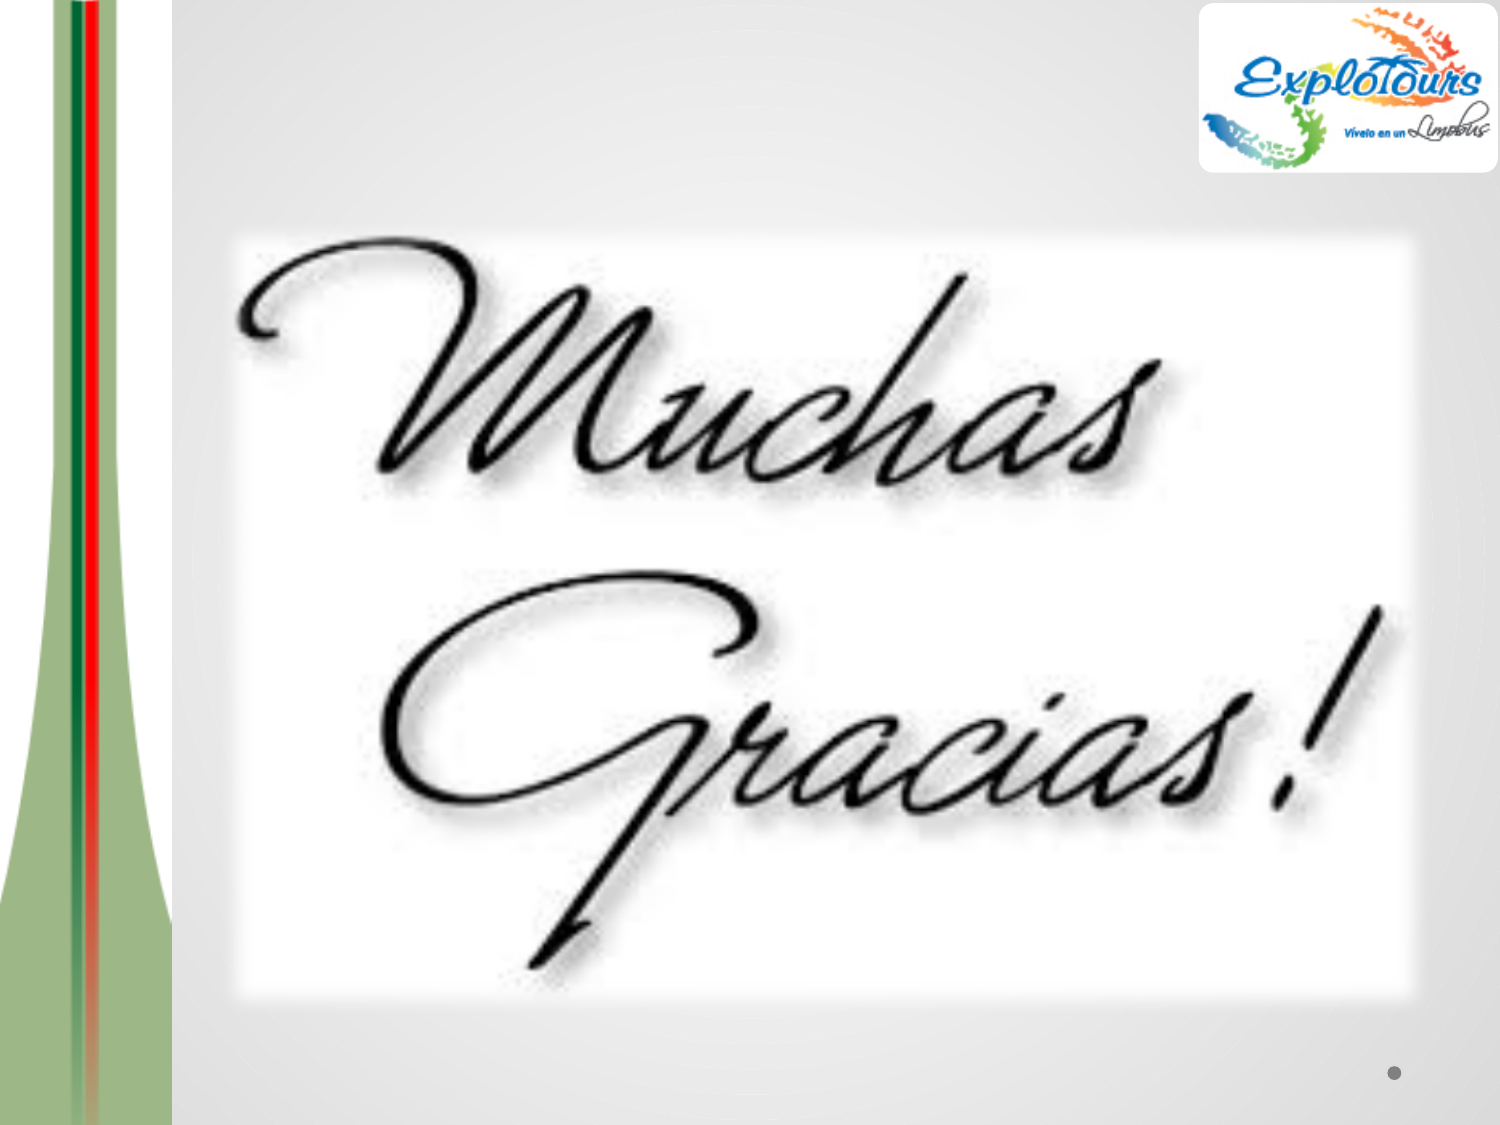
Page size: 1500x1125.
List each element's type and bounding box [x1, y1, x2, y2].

picture [1198, 2, 1499, 173]
picture [0, 0, 172, 1125]
picture [218, 219, 1434, 1019]
